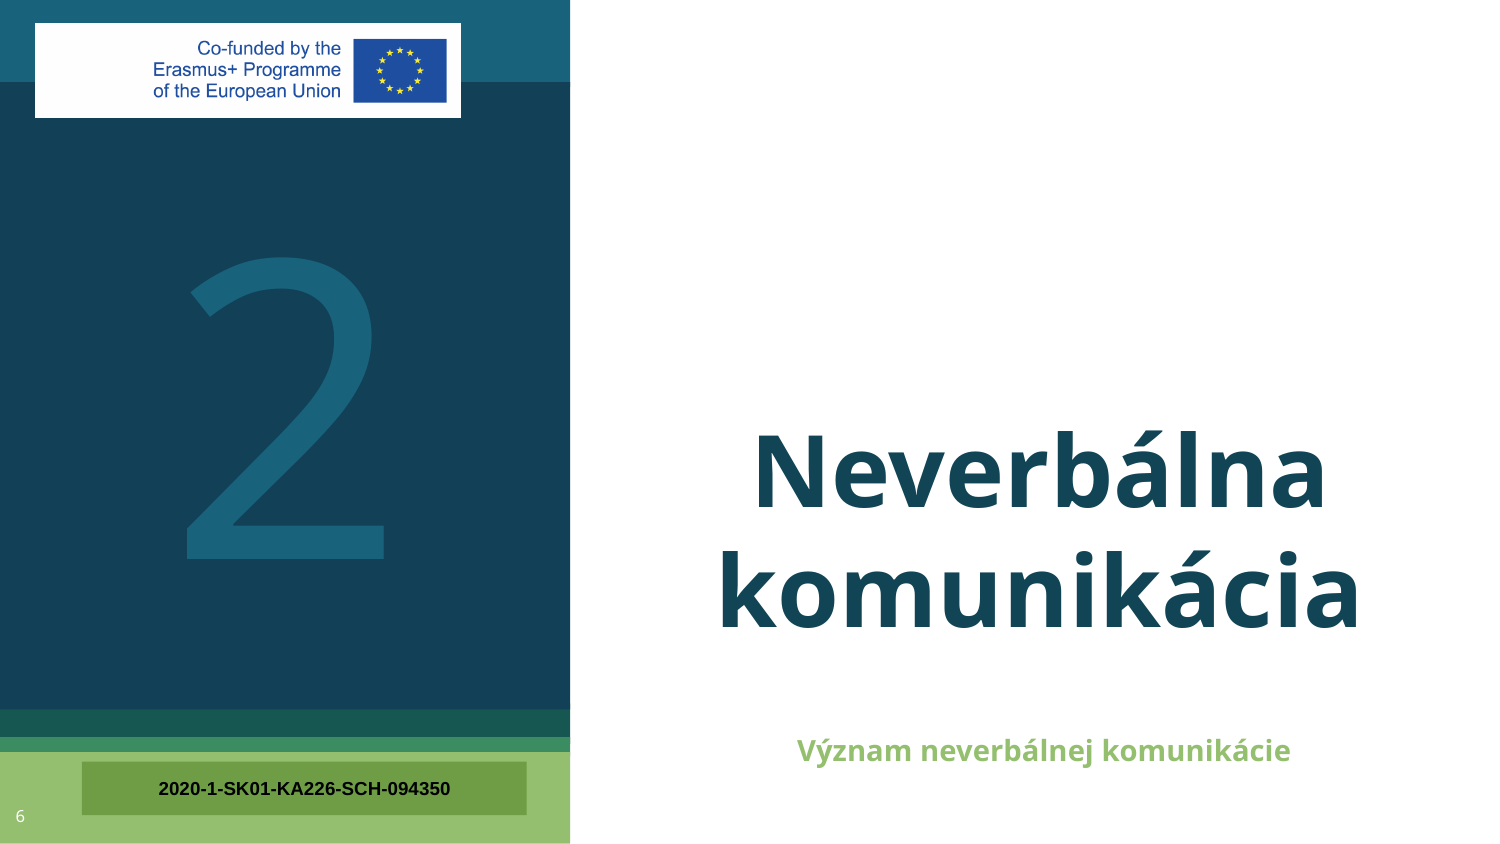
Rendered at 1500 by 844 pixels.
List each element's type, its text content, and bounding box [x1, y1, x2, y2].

subtitle Význam neverbálnej komunikácie [674, 717, 1414, 782]
picture [34, 23, 461, 118]
slide_number 6 [0, 790, 49, 844]
title Neverbálna komunikácia [667, 492, 1414, 663]
text_box 2 [0, 82, 575, 703]
text_box 2020-1-SK01-KA226-SCH-094350 [81, 761, 527, 816]
